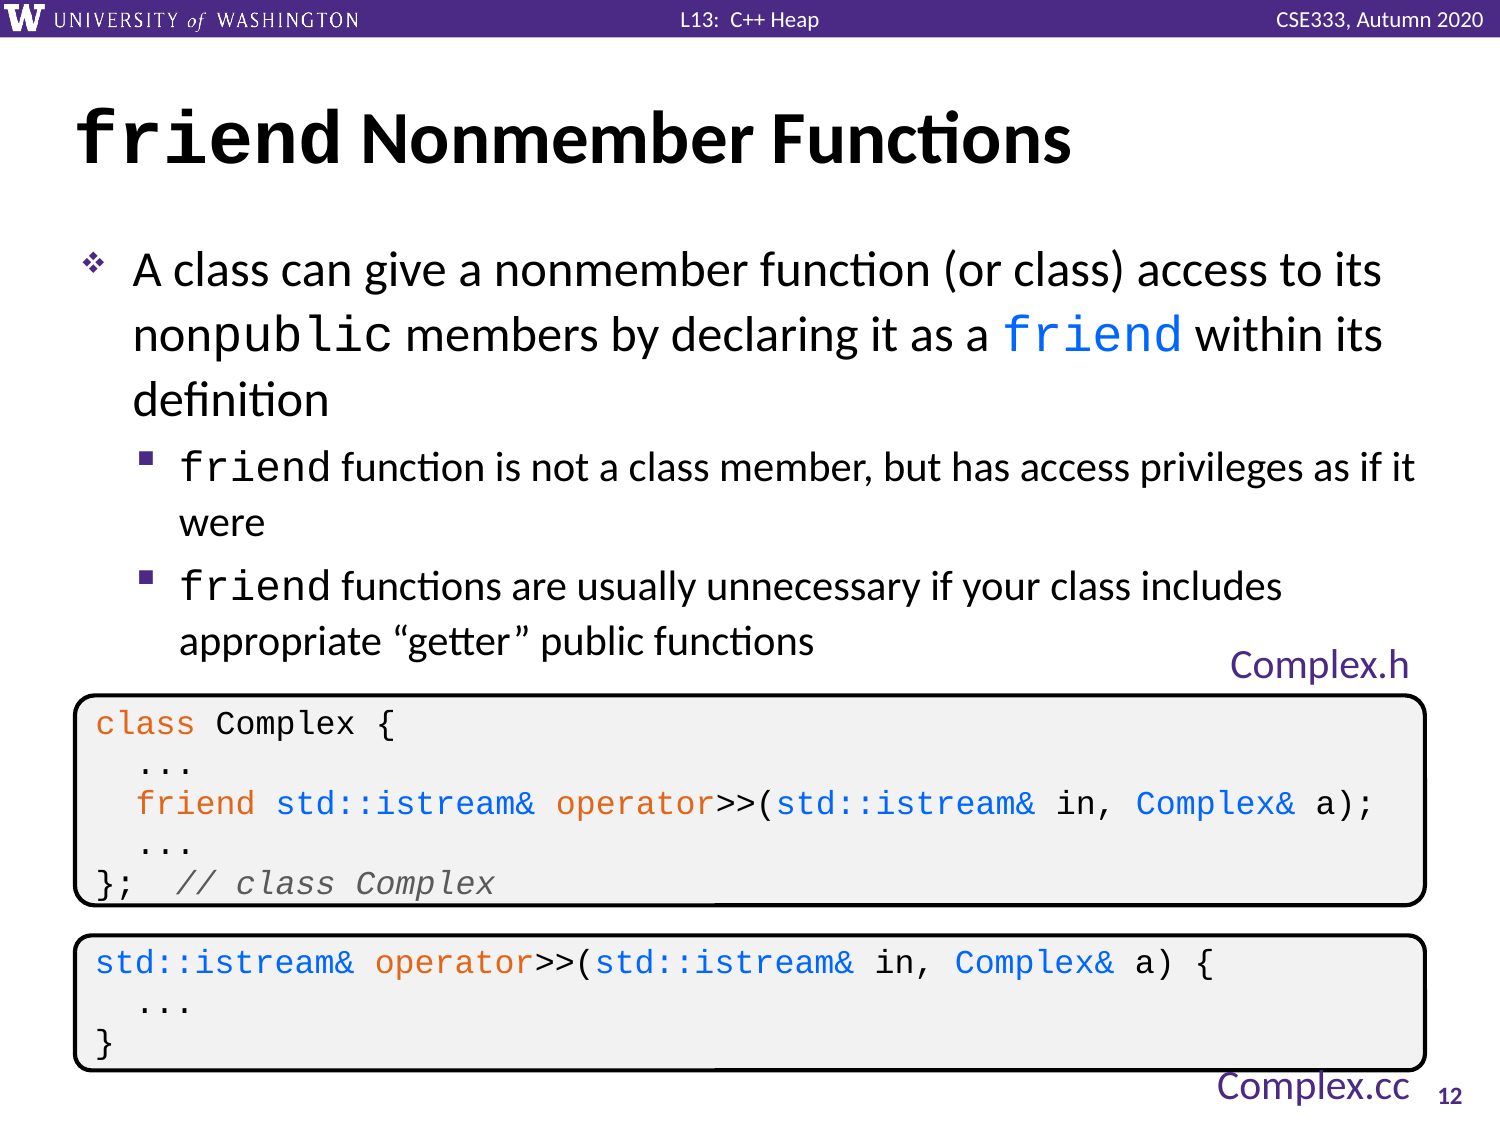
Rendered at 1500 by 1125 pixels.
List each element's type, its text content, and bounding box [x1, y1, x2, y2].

slide_number 12 [1400, 1065, 1500, 1125]
title friend Nonmember Functions [58, 71, 1438, 197]
text_box Complex.cc [944, 1050, 1425, 1115]
text_box class Complex { ... friend std::istream& operator>>(std::istream& in, Complex& a); ... }; // class Complex [74, 695, 1425, 906]
list A class can give a nonmember function (or class) access to its nonpublic members by declaring it as a friend within its definition friend function is not a class member, but has access privileges as if it were friend functions are usually unnecessary if your class includes appropriate “getter” public functions [64, 223, 1438, 674]
text_box Complex.h [944, 629, 1425, 695]
picture [4, 4, 358, 32]
text_box std::istream& operator>>(std::istream& in, Complex& a) { ... } [74, 935, 1425, 1071]
